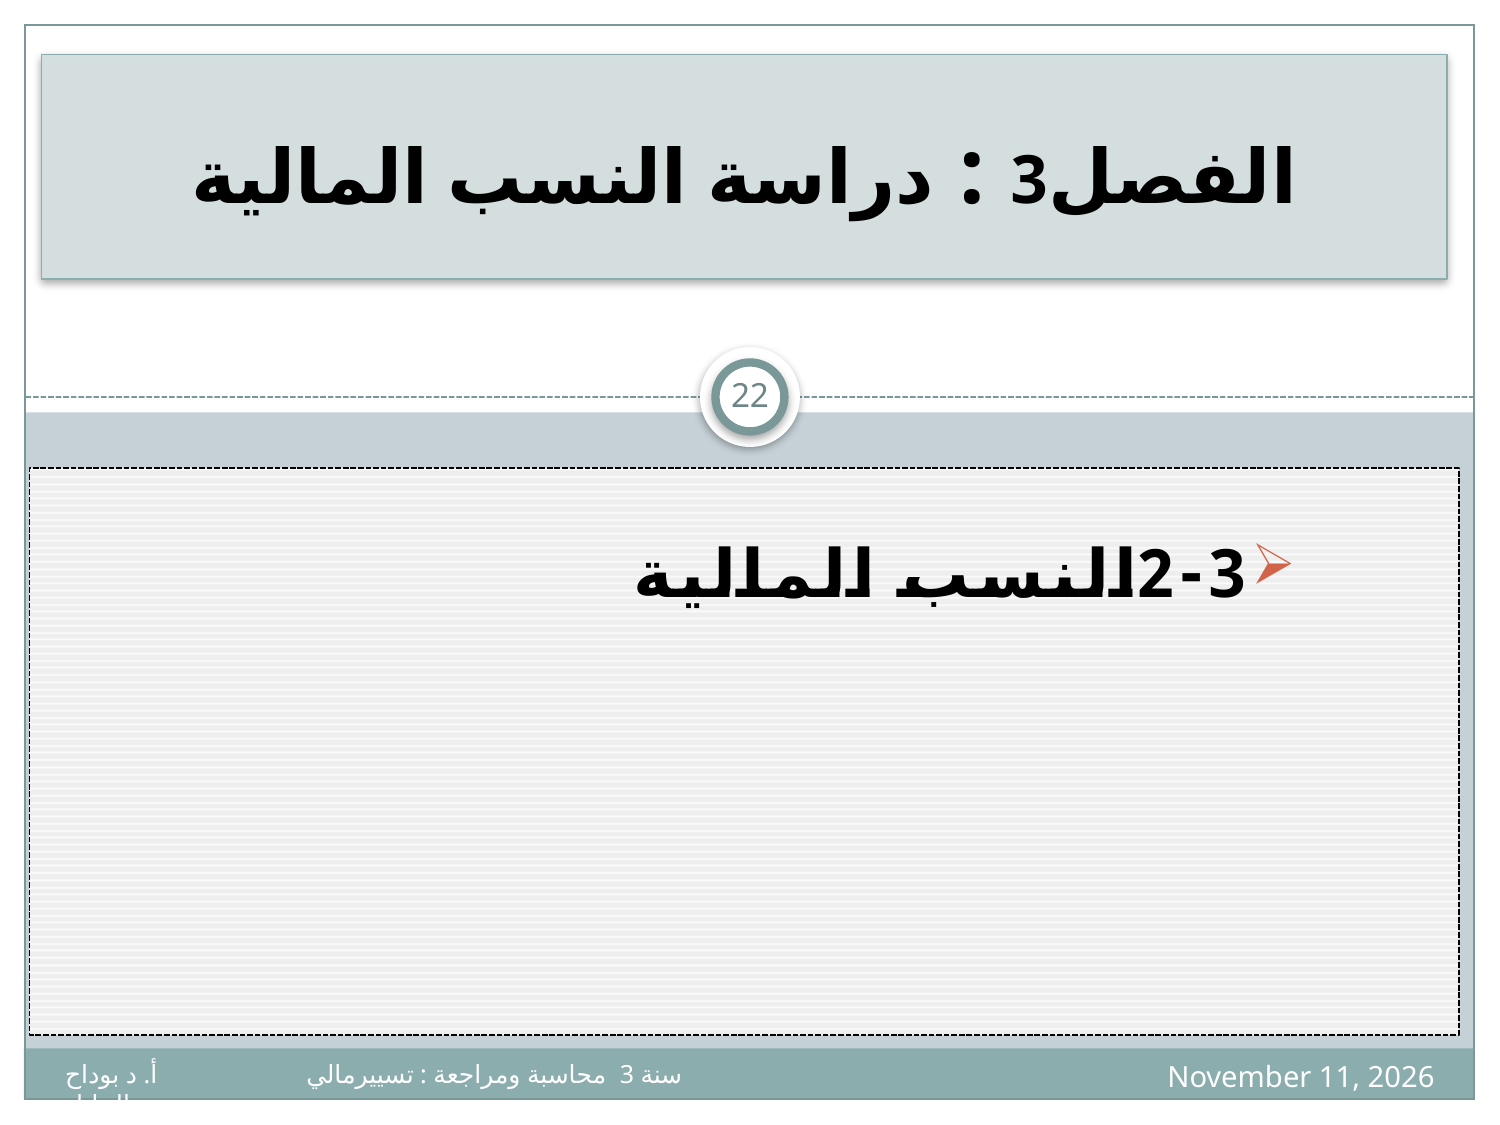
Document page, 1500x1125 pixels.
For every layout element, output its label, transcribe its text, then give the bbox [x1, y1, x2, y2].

footer سنة 3 محاسبة ومراجعة : تسييرمالي أ. د بوداح عبدالجليل [50, 1051, 750, 1112]
subtitle 2-3النسب المالية [29, 467, 1460, 1036]
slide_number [950, 1050, 1450, 1111]
title الفصل3 : دراسة النسب المالية [41, 54, 1448, 280]
slide_number 22 [712, 360, 788, 434]
